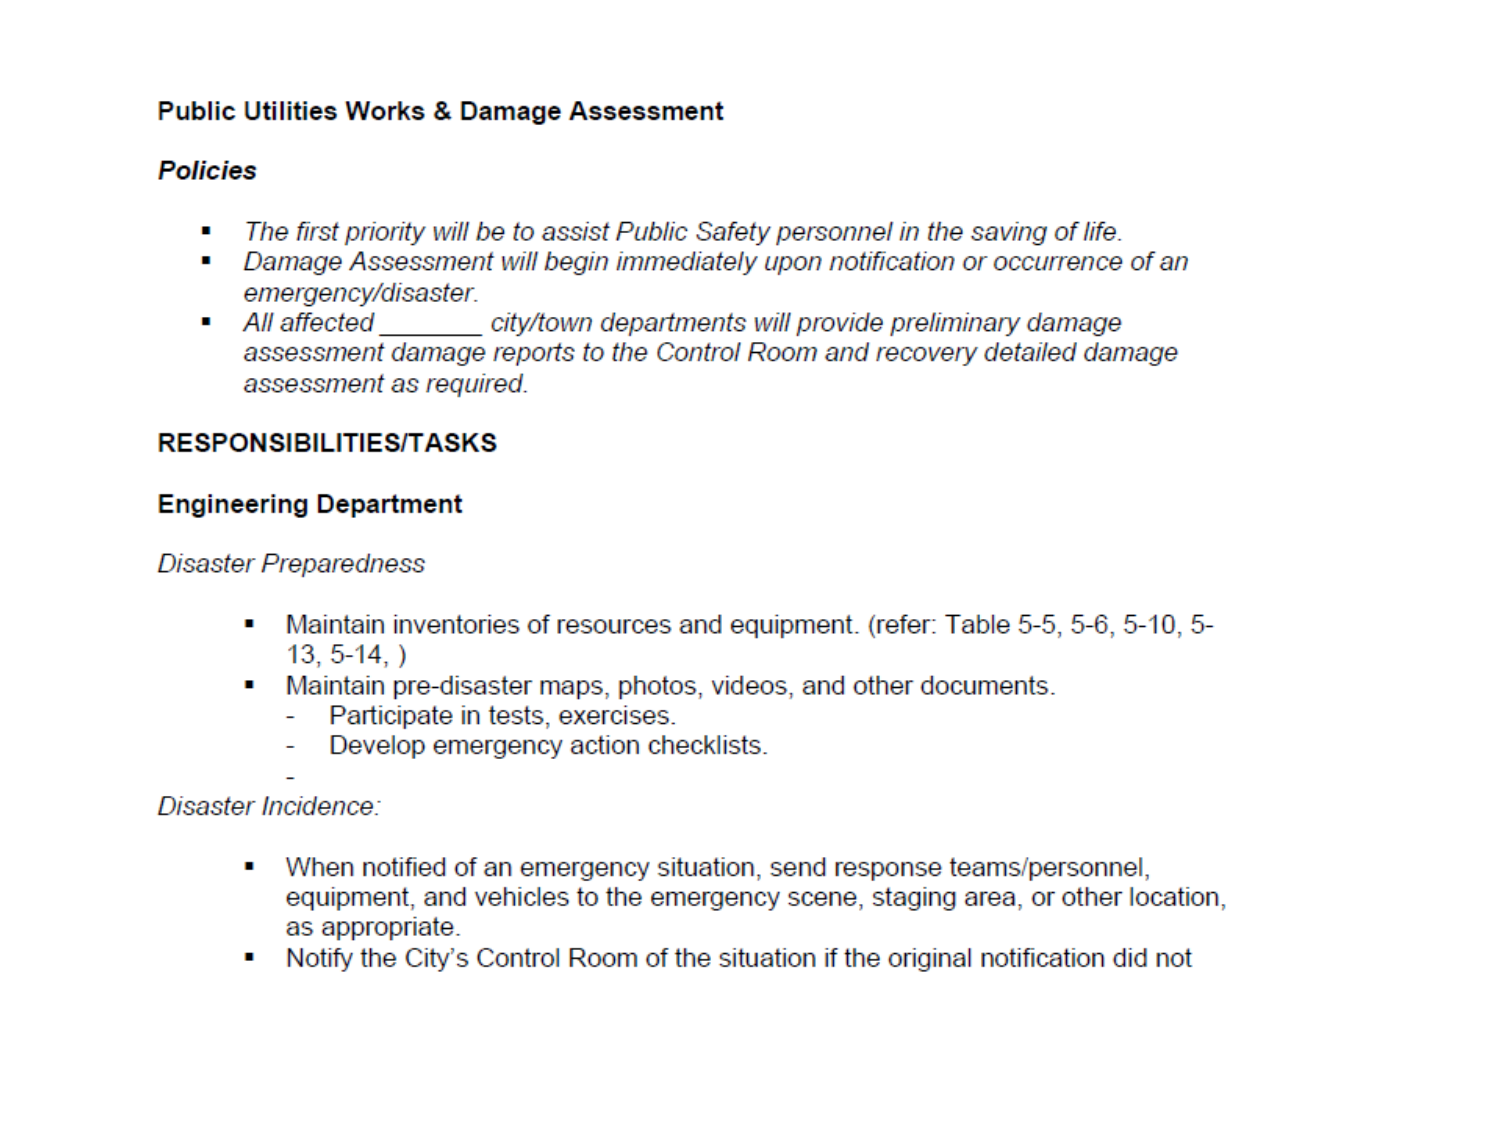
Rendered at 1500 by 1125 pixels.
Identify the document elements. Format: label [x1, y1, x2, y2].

picture [4, 89, 1346, 975]
